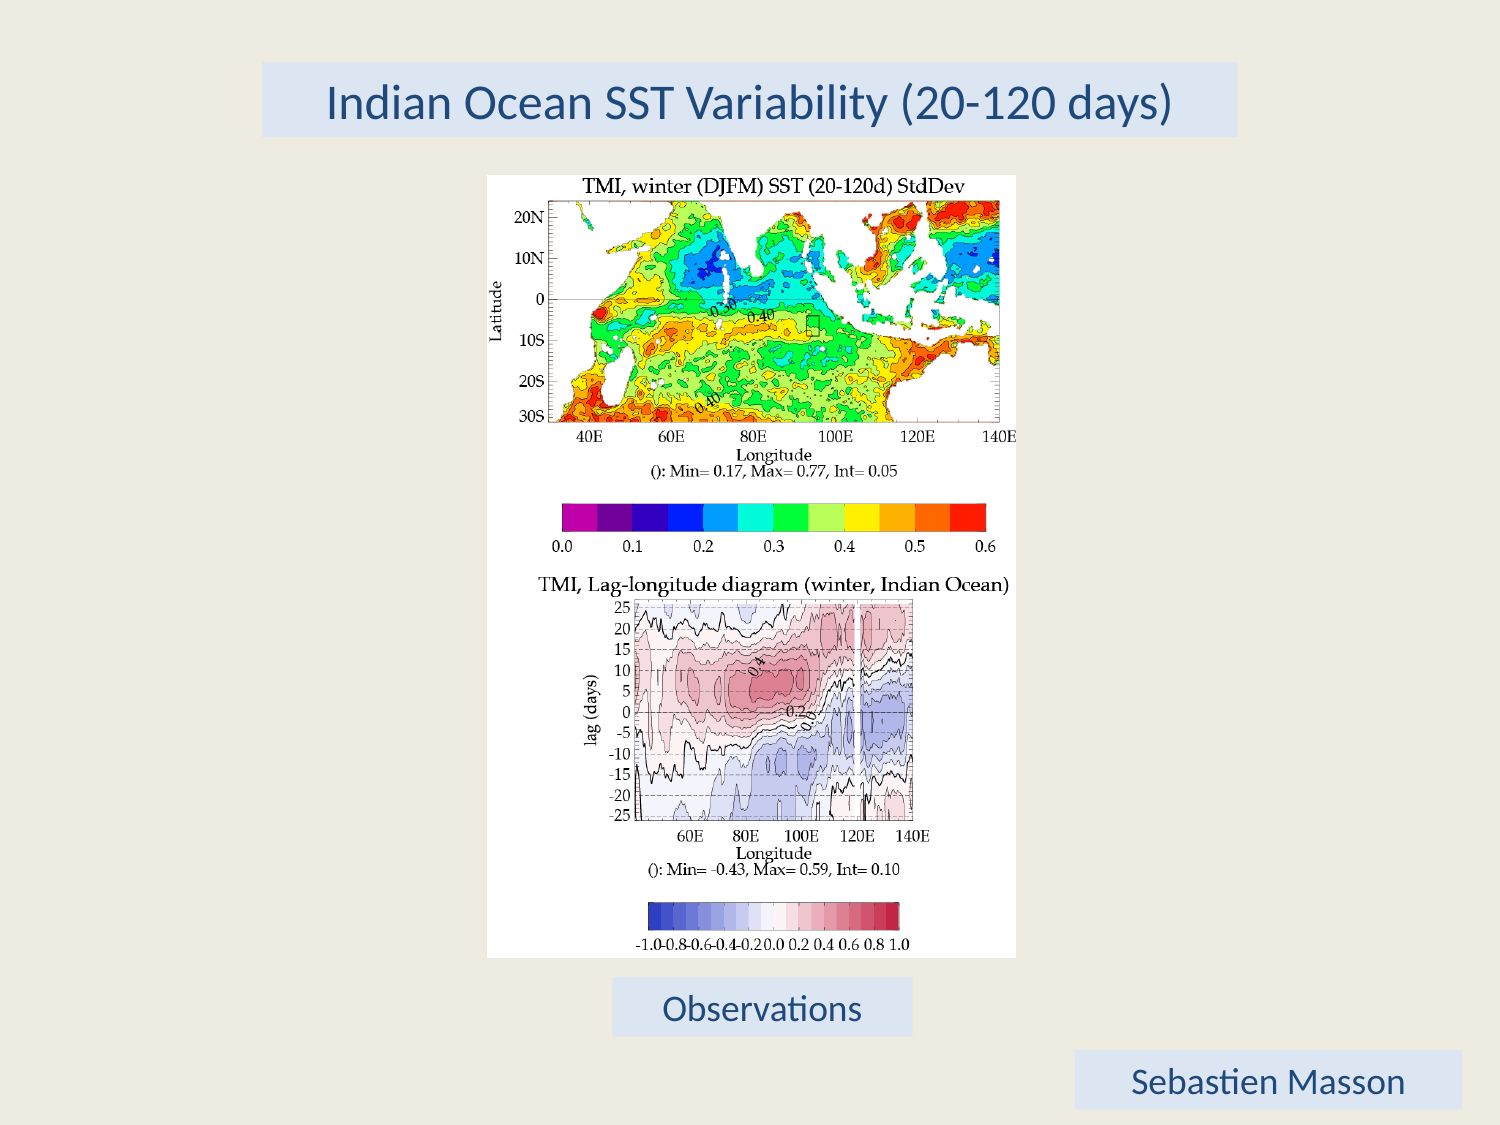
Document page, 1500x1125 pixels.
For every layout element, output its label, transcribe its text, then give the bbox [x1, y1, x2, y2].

text_box Observations [612, 976, 913, 1037]
text_box Indian Ocean SST Variability (20-120 days) [262, 62, 1238, 138]
text_box Sebastien Masson [1074, 1049, 1463, 1110]
picture [487, 175, 1016, 958]
